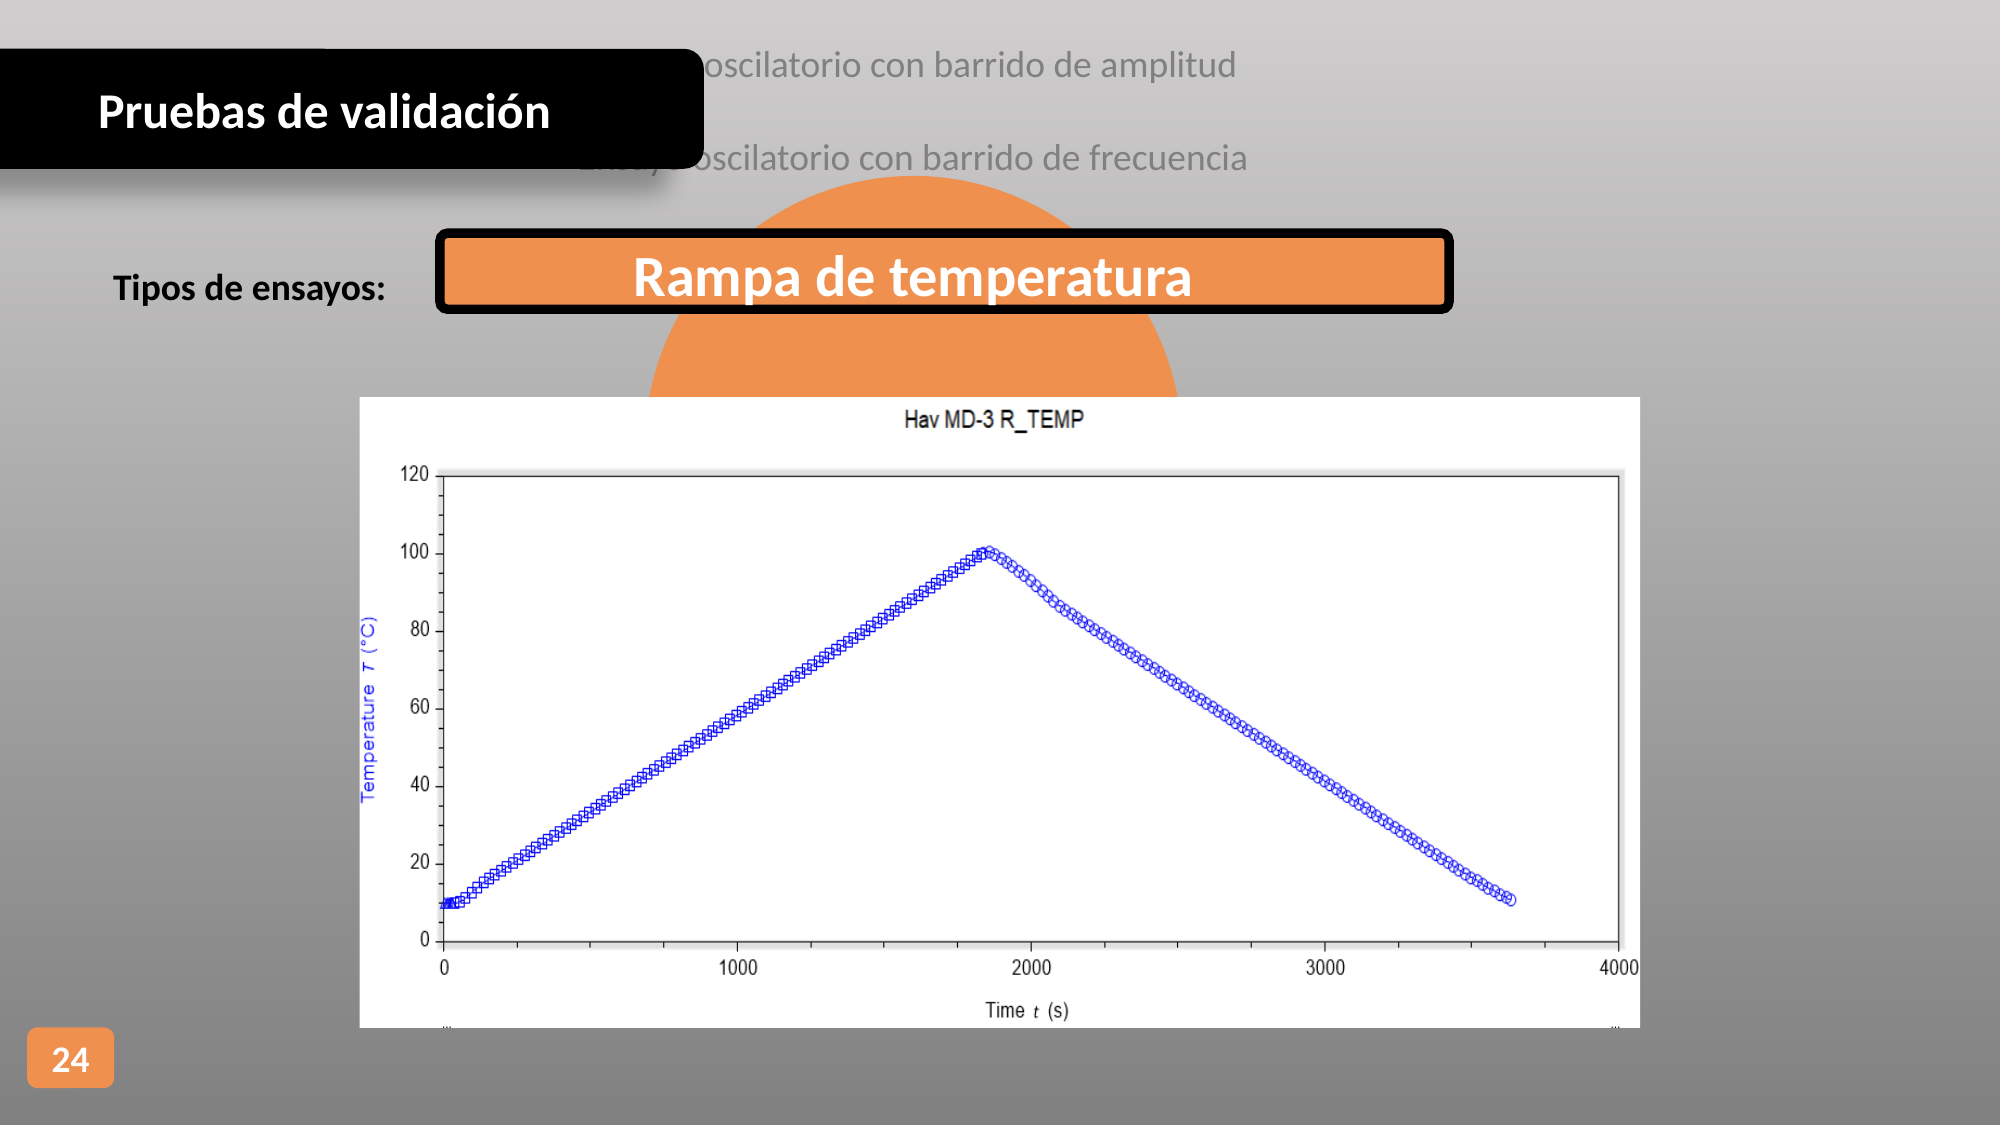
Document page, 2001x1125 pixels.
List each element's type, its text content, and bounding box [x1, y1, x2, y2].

text_box Ensayo de reversibilidad Curvas de flujo estacionario Ensayo oscilatorio con barrido de amplitud Ensayo oscilatorio con barrido de frecuencia Rampa de temperatura [534, 0, 1293, 316]
text_box Tipos de ensayos: [27, 233, 473, 316]
text_box [648, 316, 1179, 397]
text_box [1293, 232, 1451, 311]
text_box [444, 232, 534, 311]
text_box Pruebas de validación [0, 47, 705, 170]
picture [359, 397, 1641, 1028]
text_box 24 [26, 1026, 116, 1090]
